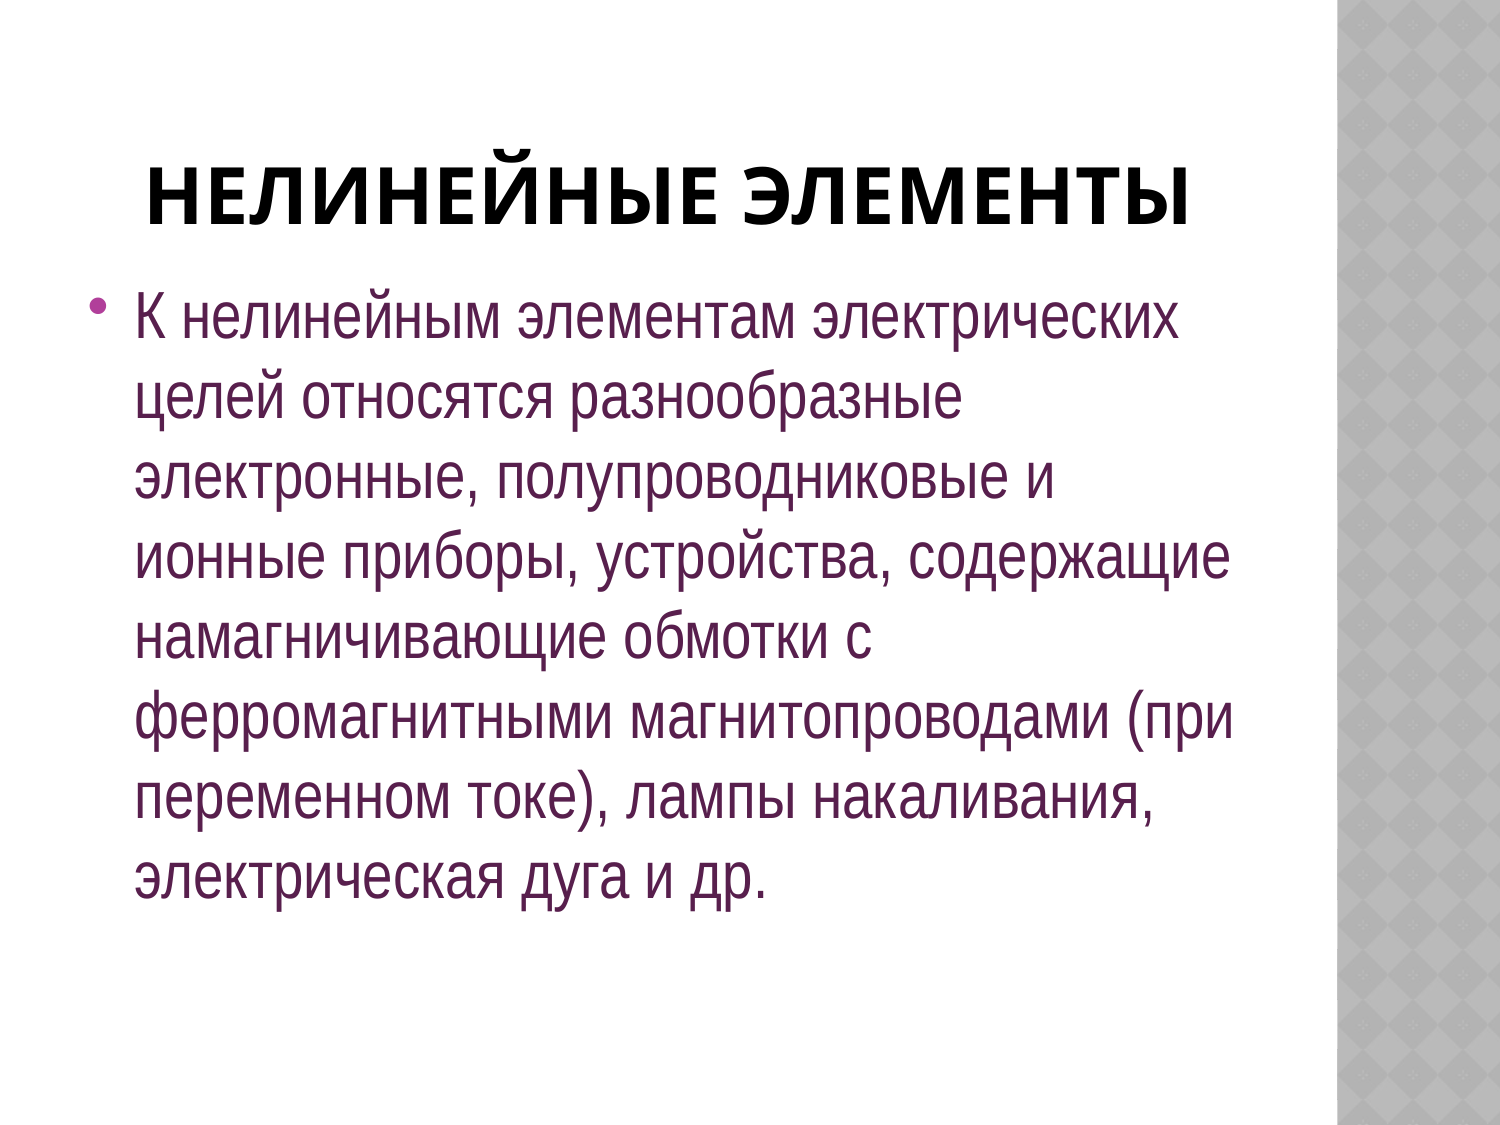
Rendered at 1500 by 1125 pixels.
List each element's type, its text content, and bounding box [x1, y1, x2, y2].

title Нелинейные элементы [75, 52, 1263, 240]
list К нелинейным элементам электрических целей относятся разнообразные электронные, полупроводниковые и ионные приборы, устройства, содержащие намагничивающие обмотки с ферромагнитными магнитопроводами (при переменном токе), лампы накаливания, электрическая дуга и др. [75, 264, 1263, 1059]
